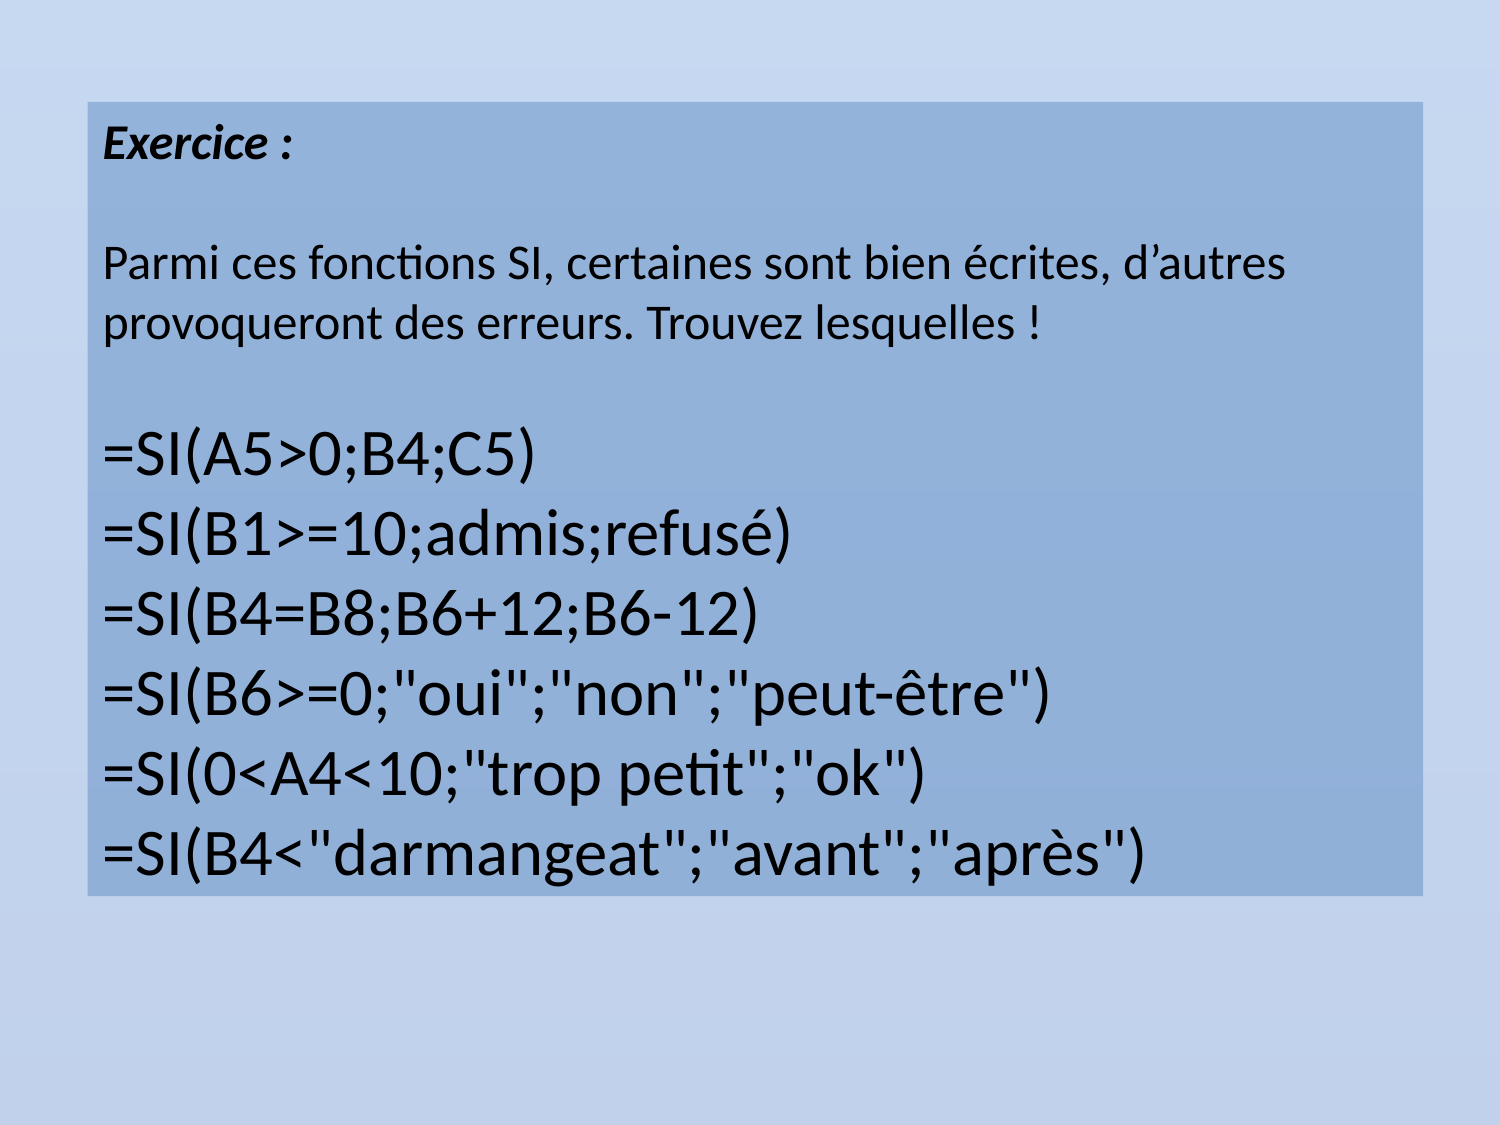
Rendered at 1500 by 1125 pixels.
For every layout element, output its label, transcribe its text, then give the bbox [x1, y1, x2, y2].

text_box Exercice : Parmi ces fonctions SI, certaines sont bien écrites, d’autres provoqueront des erreurs. Trouvez lesquelles ! =SI(A5>0;B4;C5) =SI(B1>=10;admis;refusé) =SI(B4=B8;B6+12;B6-12) =SI(B6>=0;"oui";"non";"peut-être") =SI(0<A4<10;"trop petit";"ok") =SI(B4<"darmangeat";"avant";"après") [87, 101, 1424, 897]
